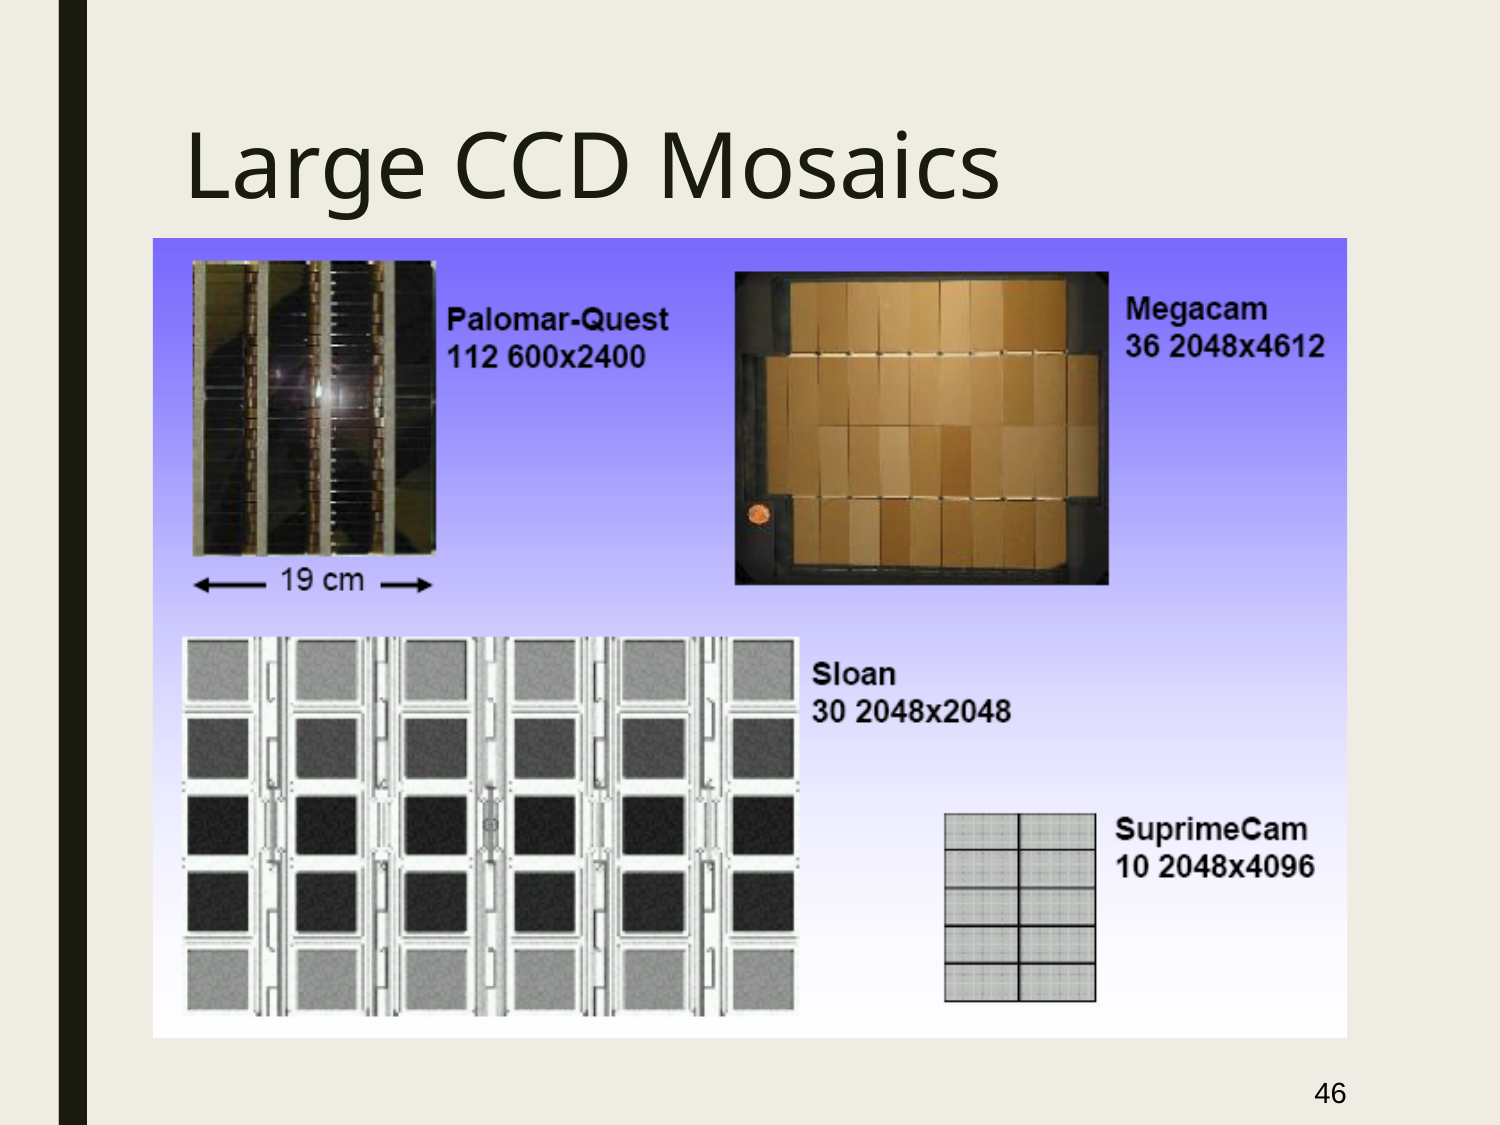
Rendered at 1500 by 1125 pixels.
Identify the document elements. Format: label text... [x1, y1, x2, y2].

picture [152, 238, 1348, 1038]
title Large CCD Mosaics [168, 112, 1351, 233]
slide_number 46 [1165, 1058, 1362, 1125]
